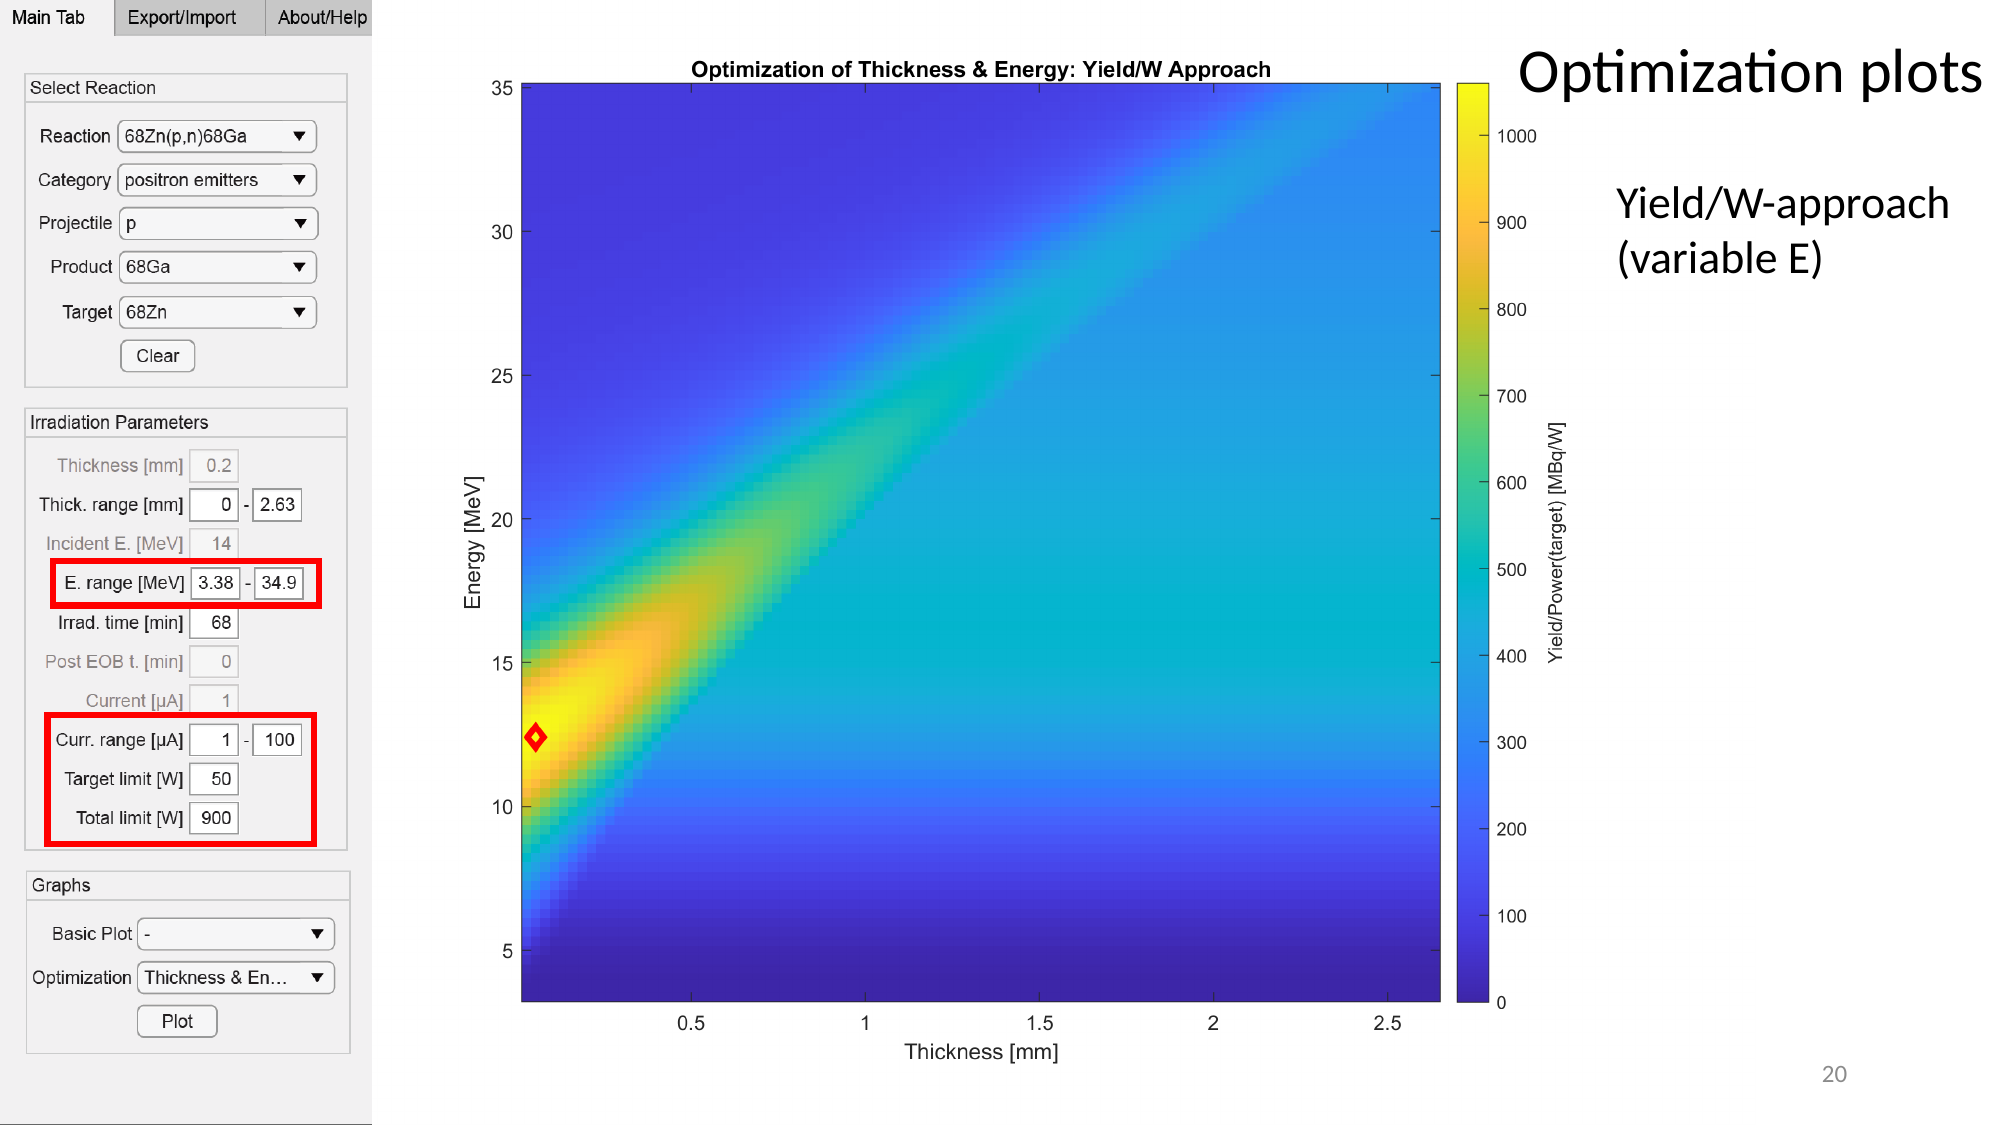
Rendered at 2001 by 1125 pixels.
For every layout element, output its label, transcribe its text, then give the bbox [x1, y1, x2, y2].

slide_number 20 [1756, 1042, 1863, 1103]
text_box Yield/W-approach (variable E) [1756, 165, 1966, 400]
picture [0, 0, 1756, 1125]
text_box Optimization plots [1756, 22, 2000, 113]
